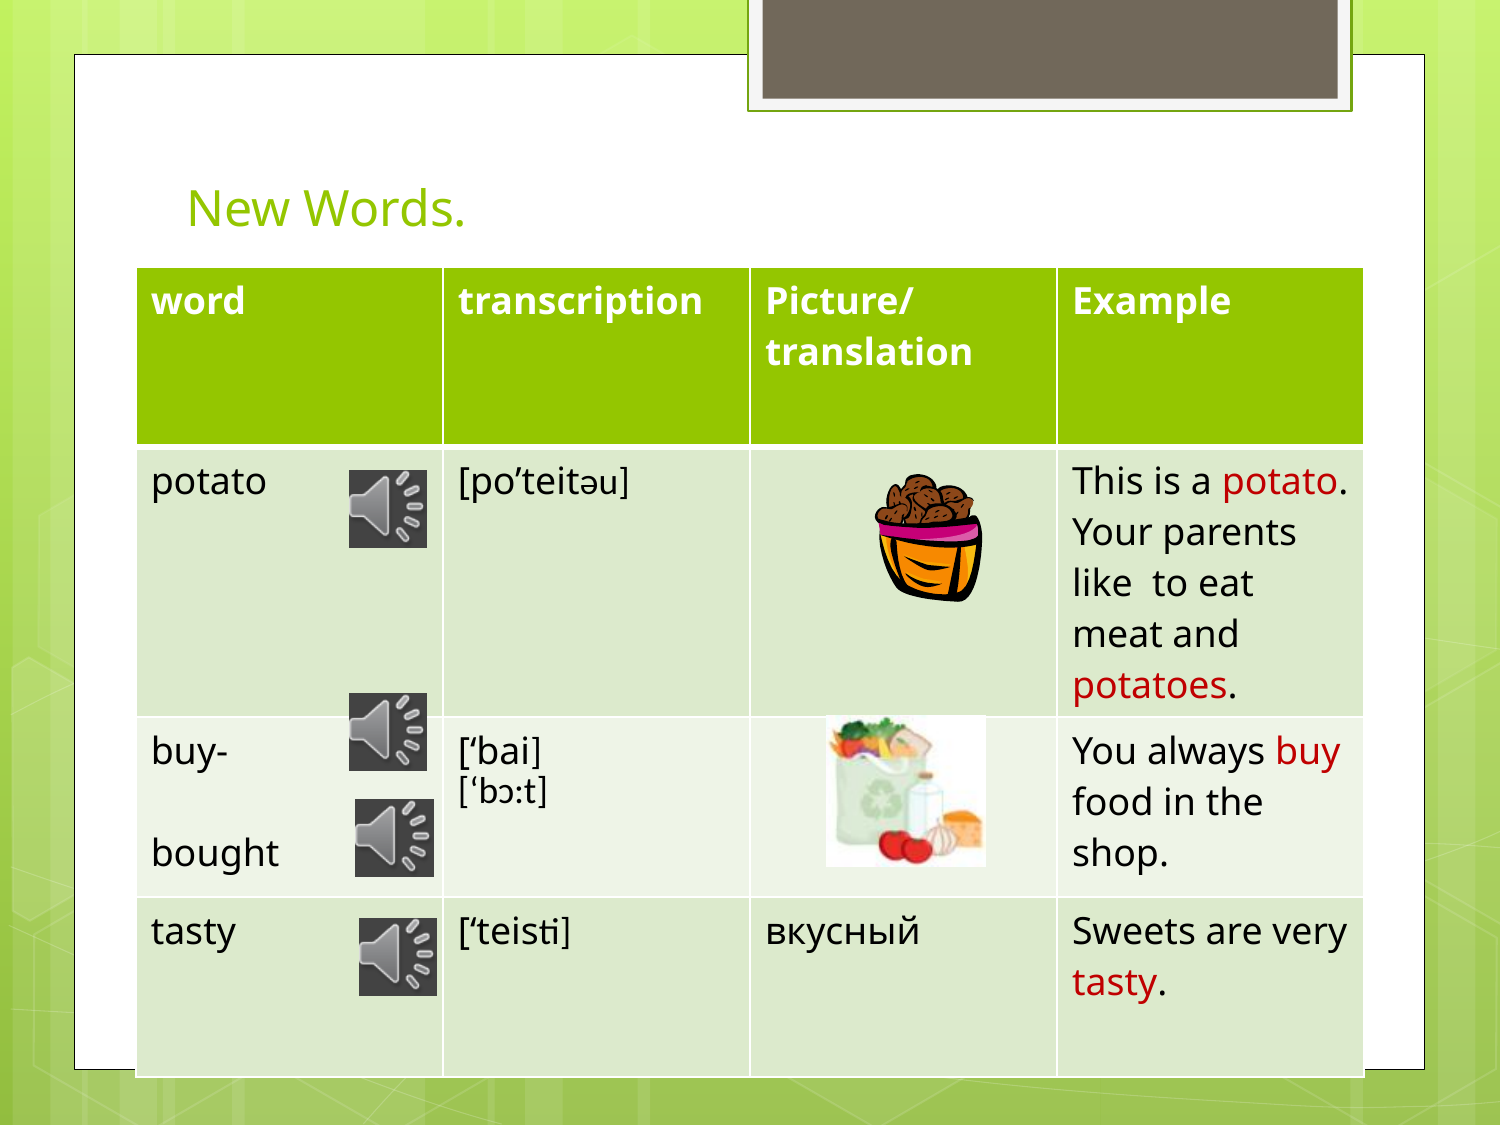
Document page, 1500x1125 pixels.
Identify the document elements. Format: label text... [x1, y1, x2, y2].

table_cell [751, 450, 1056, 716]
table_cell [po’teitәu] [444, 450, 749, 716]
table_cell This is a potato. Your parents like to eat meat and potatoes. [1058, 450, 1363, 716]
picture [826, 715, 986, 867]
picture [869, 472, 984, 604]
table_cell вкусный [751, 898, 1056, 1076]
table_header transcription [444, 268, 749, 444]
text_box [348, 468, 429, 550]
table_cell buy- bought [137, 718, 442, 896]
table_header Picture/translation [751, 268, 1056, 444]
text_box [354, 798, 435, 879]
table_cell You always buy food in the shop. [1058, 718, 1363, 896]
table_cell [‘bai] [‘bɔ:t] [444, 718, 749, 896]
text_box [348, 692, 429, 773]
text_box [357, 916, 439, 997]
table_cell [‘teisti] [444, 898, 749, 1076]
table_cell potato [137, 450, 442, 716]
table_cell Sweets are very tasty. [1058, 898, 1363, 1076]
table_header word [137, 268, 442, 444]
table_cell [751, 718, 1056, 896]
title New Words. [171, 168, 1324, 244]
table_cell tasty [137, 898, 442, 1076]
table_header Example [1058, 268, 1363, 444]
